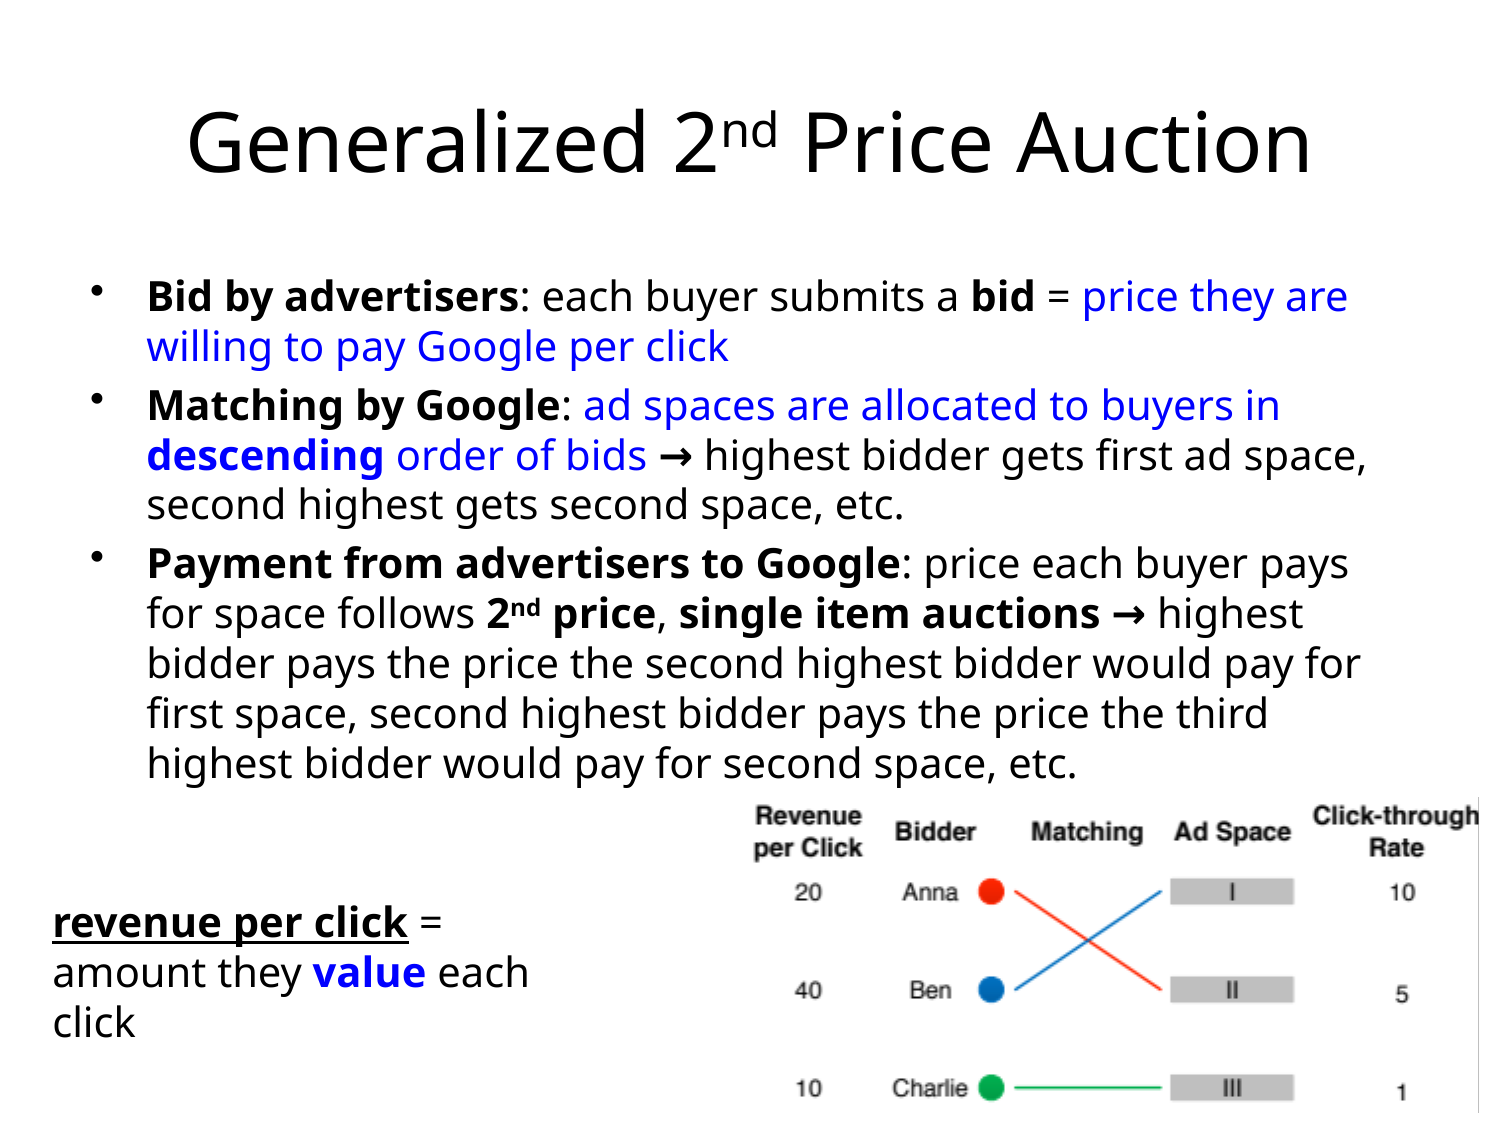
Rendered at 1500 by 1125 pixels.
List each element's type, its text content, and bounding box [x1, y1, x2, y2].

title Generalized 2nd Price Auction [75, 45, 1425, 233]
text_box revenue per click = amount they value each click [37, 888, 617, 1054]
list Bid by advertisers: each buyer submits a bid = price they are willing to pay Google per click Matching by Google: ad spaces are allocated to buyers in descending order of bids → highest bidder gets first ad space, second highest gets second space, etc. Payment from advertisers to Google: price each buyer pays for space follows 2nd price, single item auctions → highest bidder pays the price the second highest bidder would pay for first space, second highest bidder pays the price the third highest bidder would pay for second space, etc. [75, 262, 1425, 1005]
picture [749, 797, 1480, 1113]
